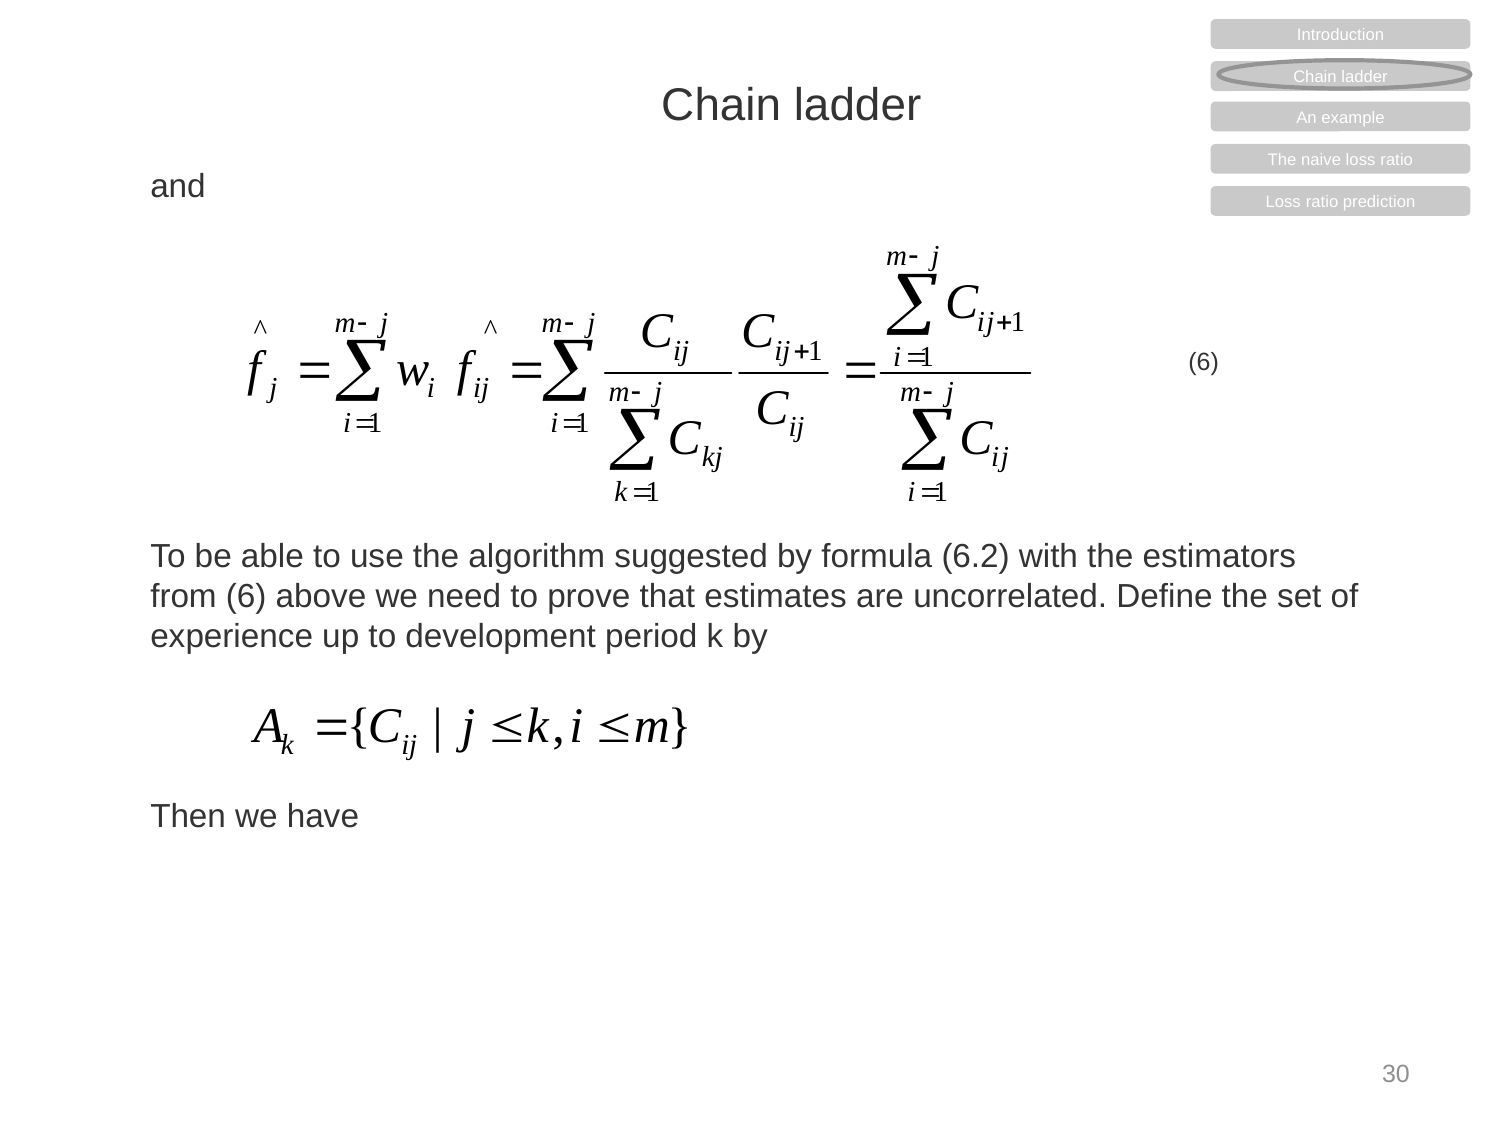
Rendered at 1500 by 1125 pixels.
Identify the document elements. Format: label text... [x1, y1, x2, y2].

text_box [1210, 18, 1471, 217]
slide_number 30 [1074, 1042, 1425, 1103]
text_box Then we have [135, 786, 1388, 842]
title Chain ladder [147, 66, 1205, 138]
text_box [241, 692, 695, 772]
text_box To be able to use the algorithm suggested by formula (6.2) with the estimators from (6) above we need to prove that estimates are uncorrelated. Define the set of experience up to development period k by [135, 527, 1388, 662]
text_box (6) [1173, 338, 1234, 383]
text_box and [135, 156, 1205, 212]
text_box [229, 231, 1043, 515]
